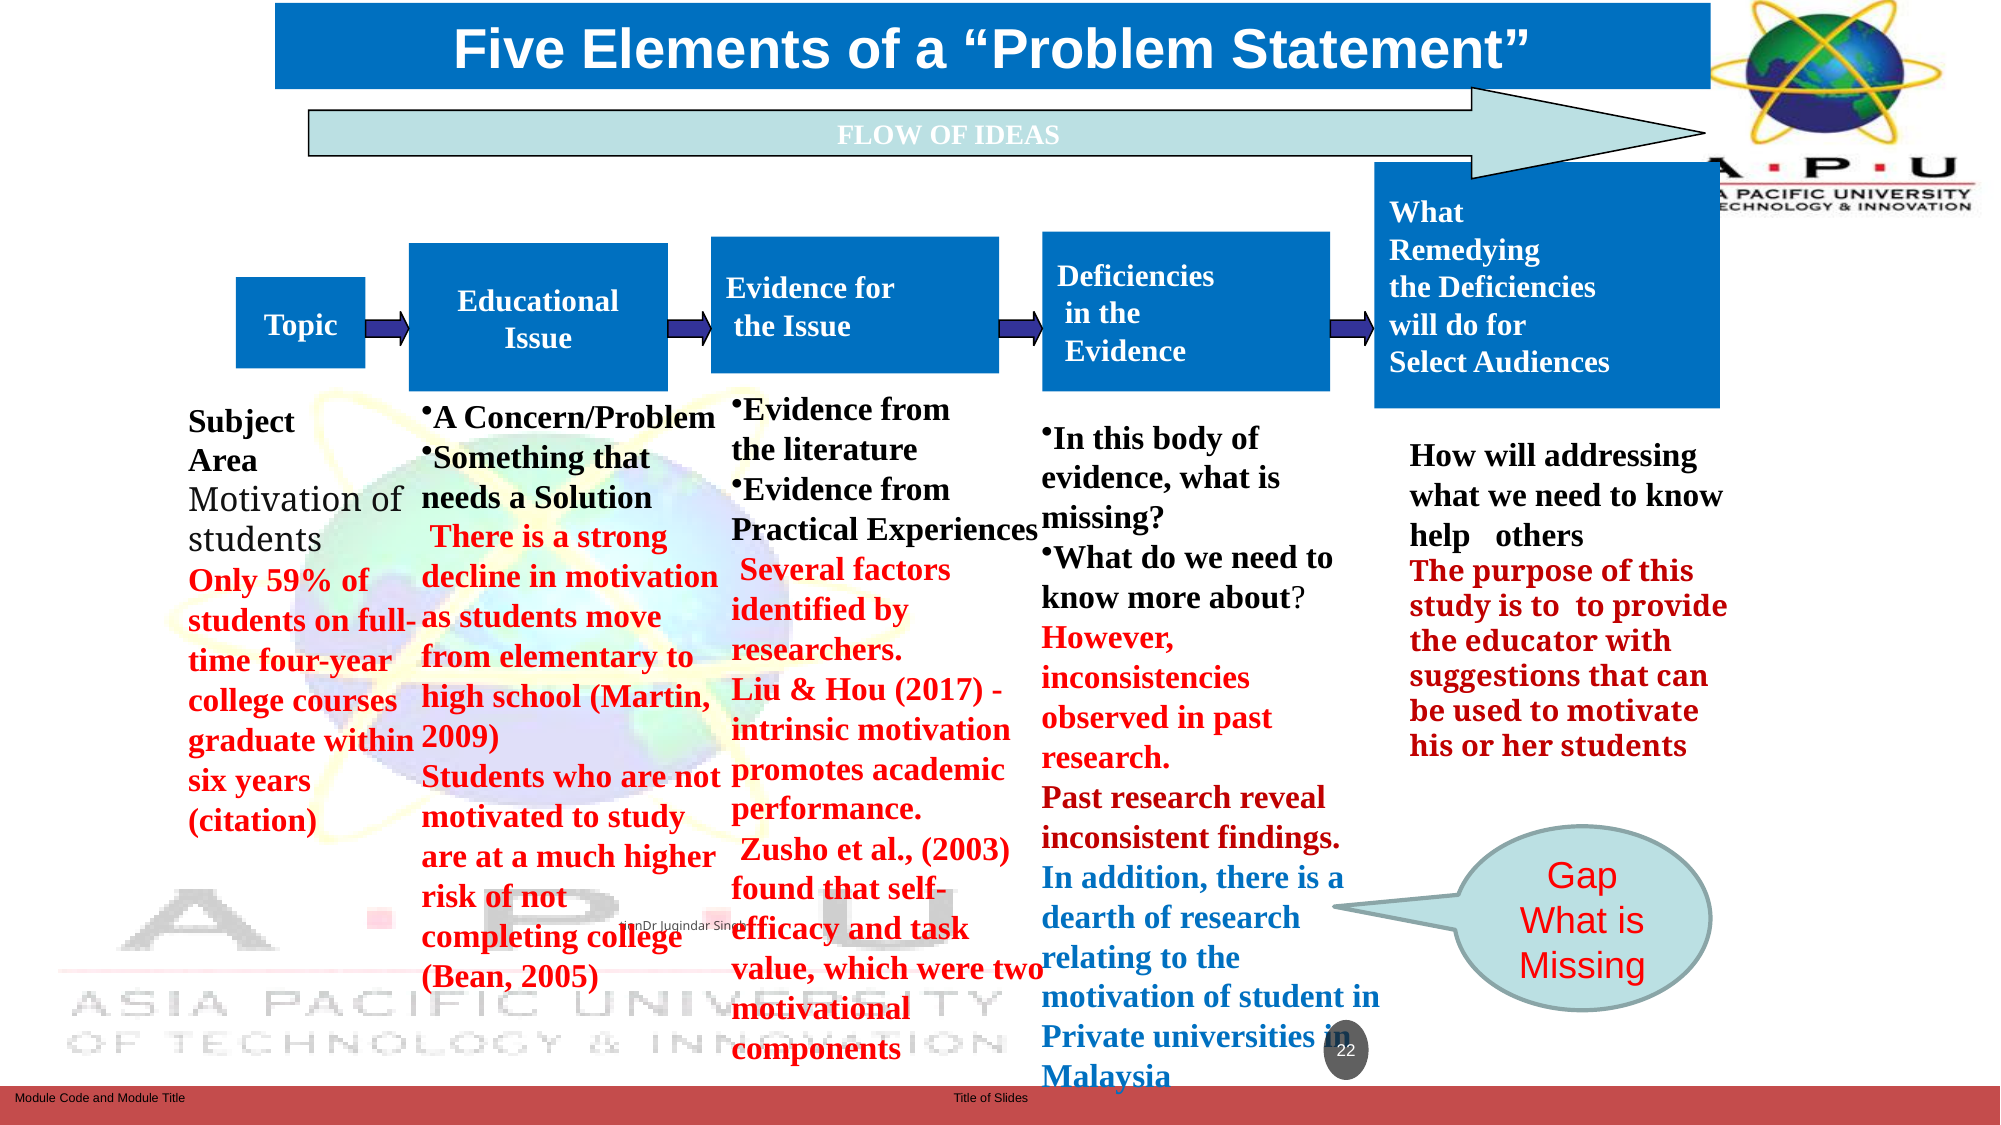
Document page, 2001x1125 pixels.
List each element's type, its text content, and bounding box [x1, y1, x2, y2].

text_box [173, 87, 1753, 1125]
picture [1655, 0, 2000, 220]
title Five Elements of a “Problem Statement” [275, 2, 1711, 85]
